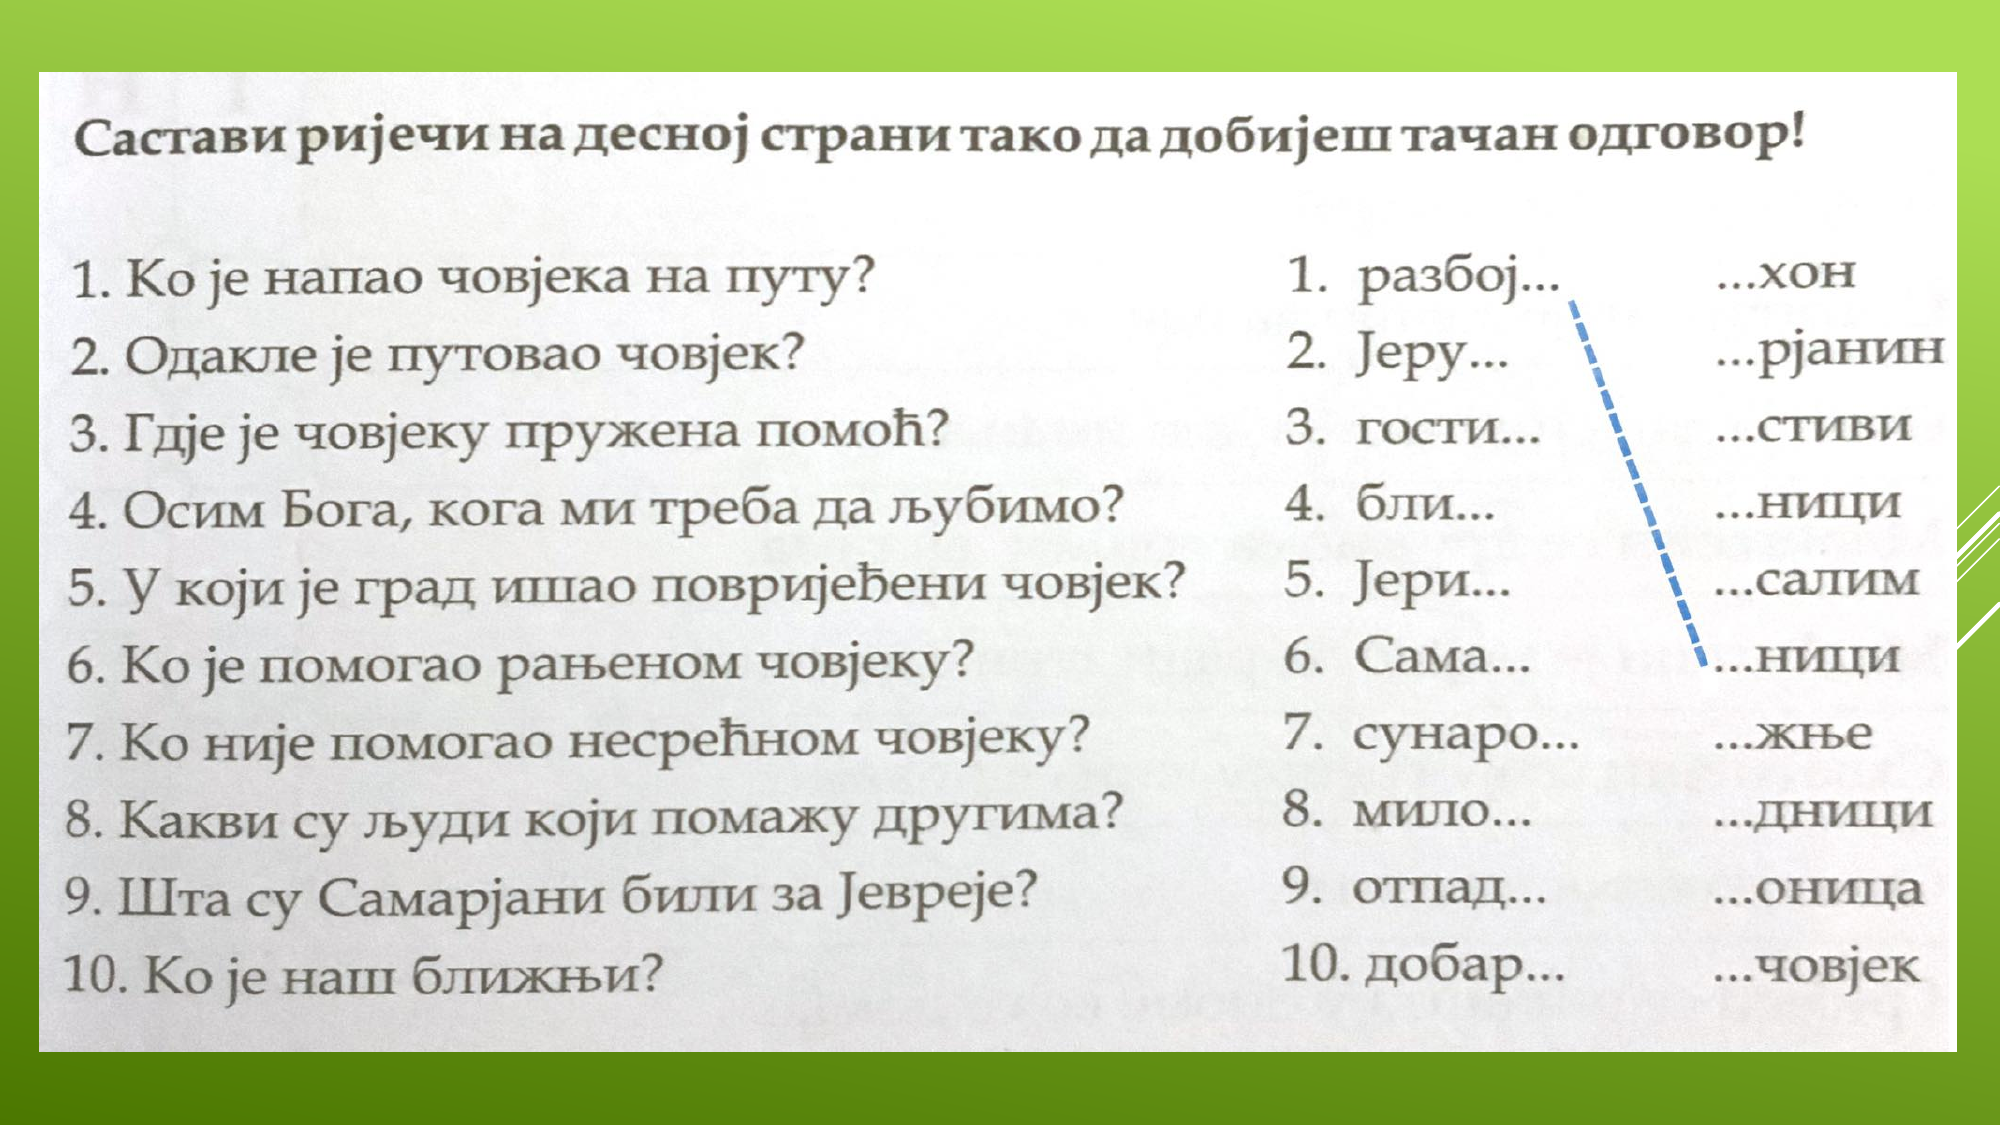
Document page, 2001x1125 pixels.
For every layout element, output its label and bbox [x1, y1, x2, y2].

picture [38, 72, 1957, 1053]
